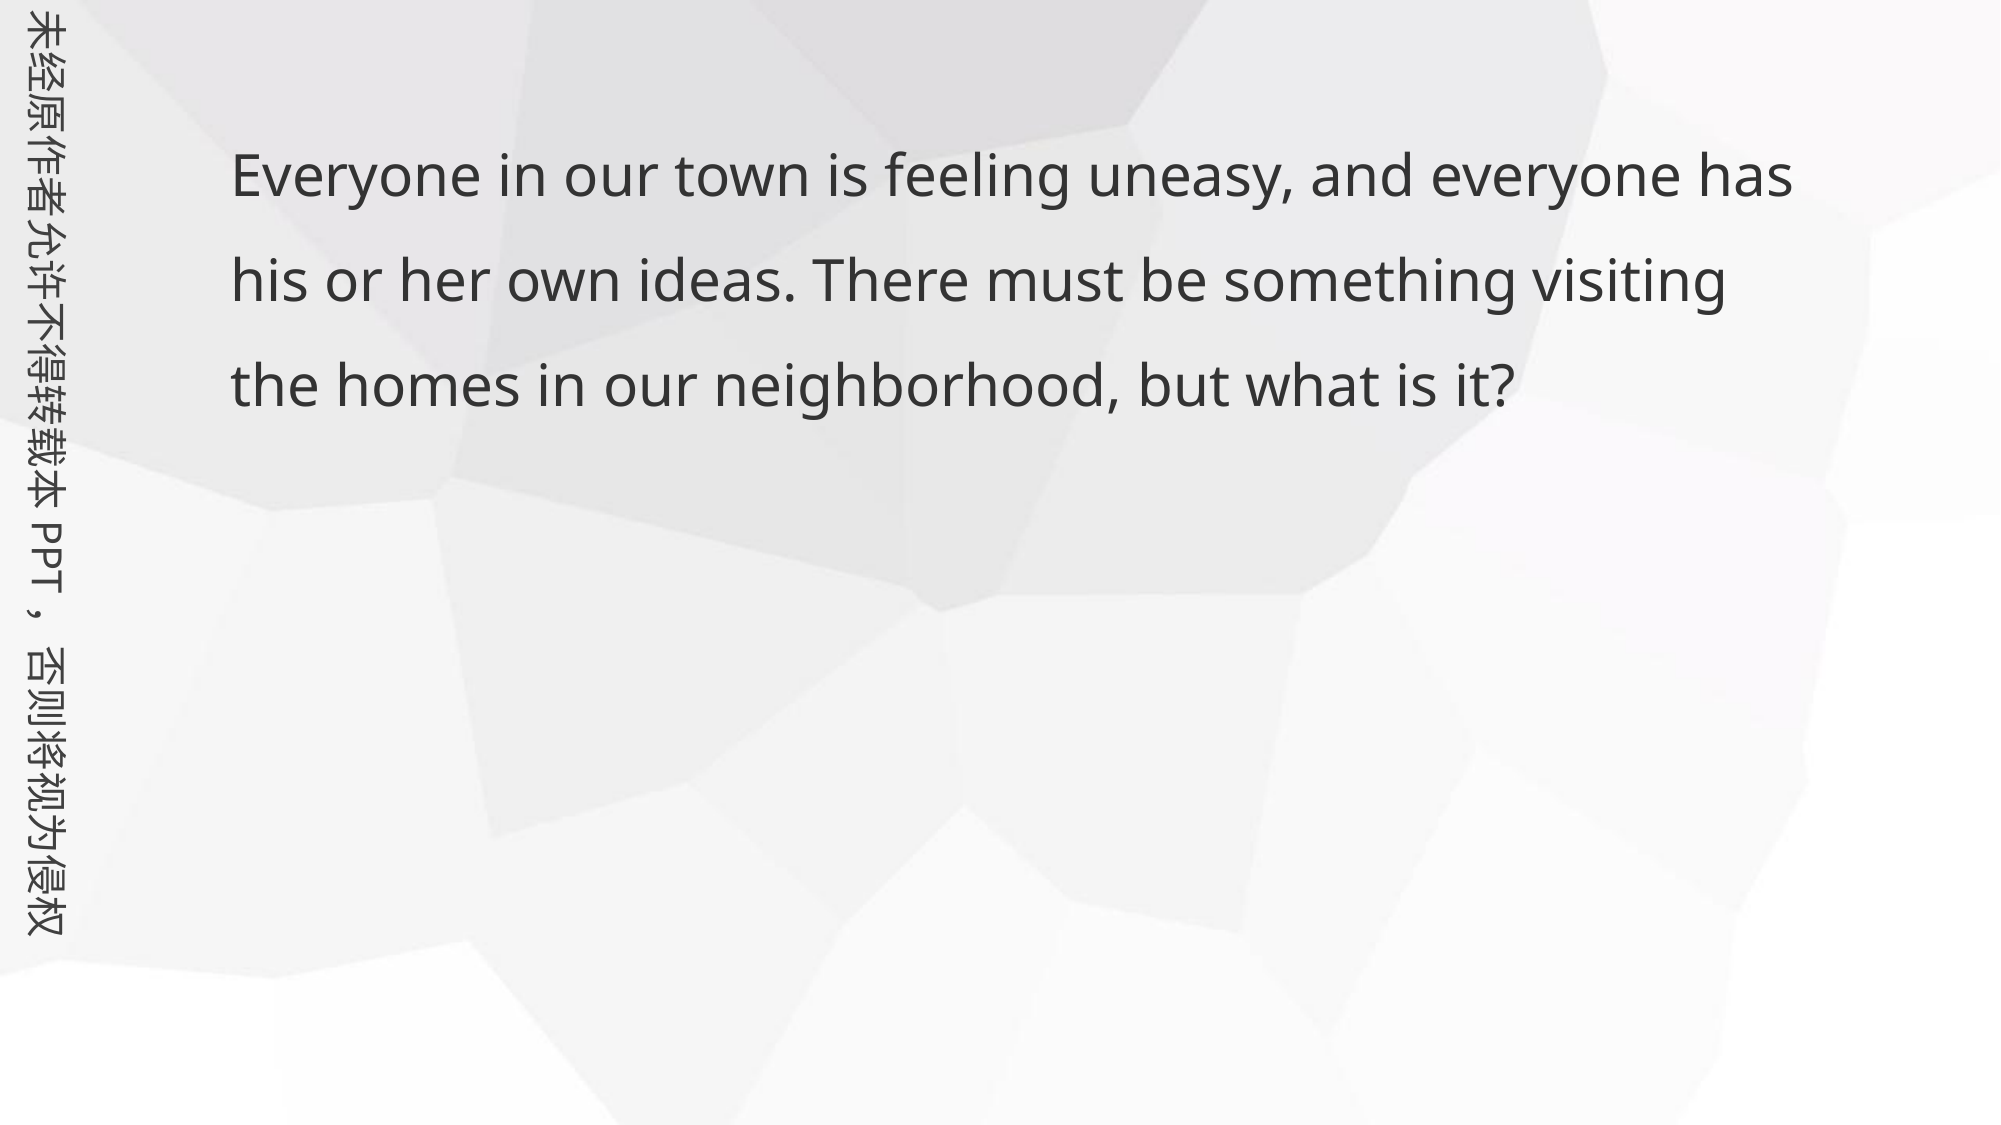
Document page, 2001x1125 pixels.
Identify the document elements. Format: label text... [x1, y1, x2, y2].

picture [0, 0, 2001, 1125]
text_box Everyone in our town is feeling uneasy, and everyone has his or her own ideas. There must be something visiting the homes in our neighborhood, but what is it? [215, 95, 1869, 426]
